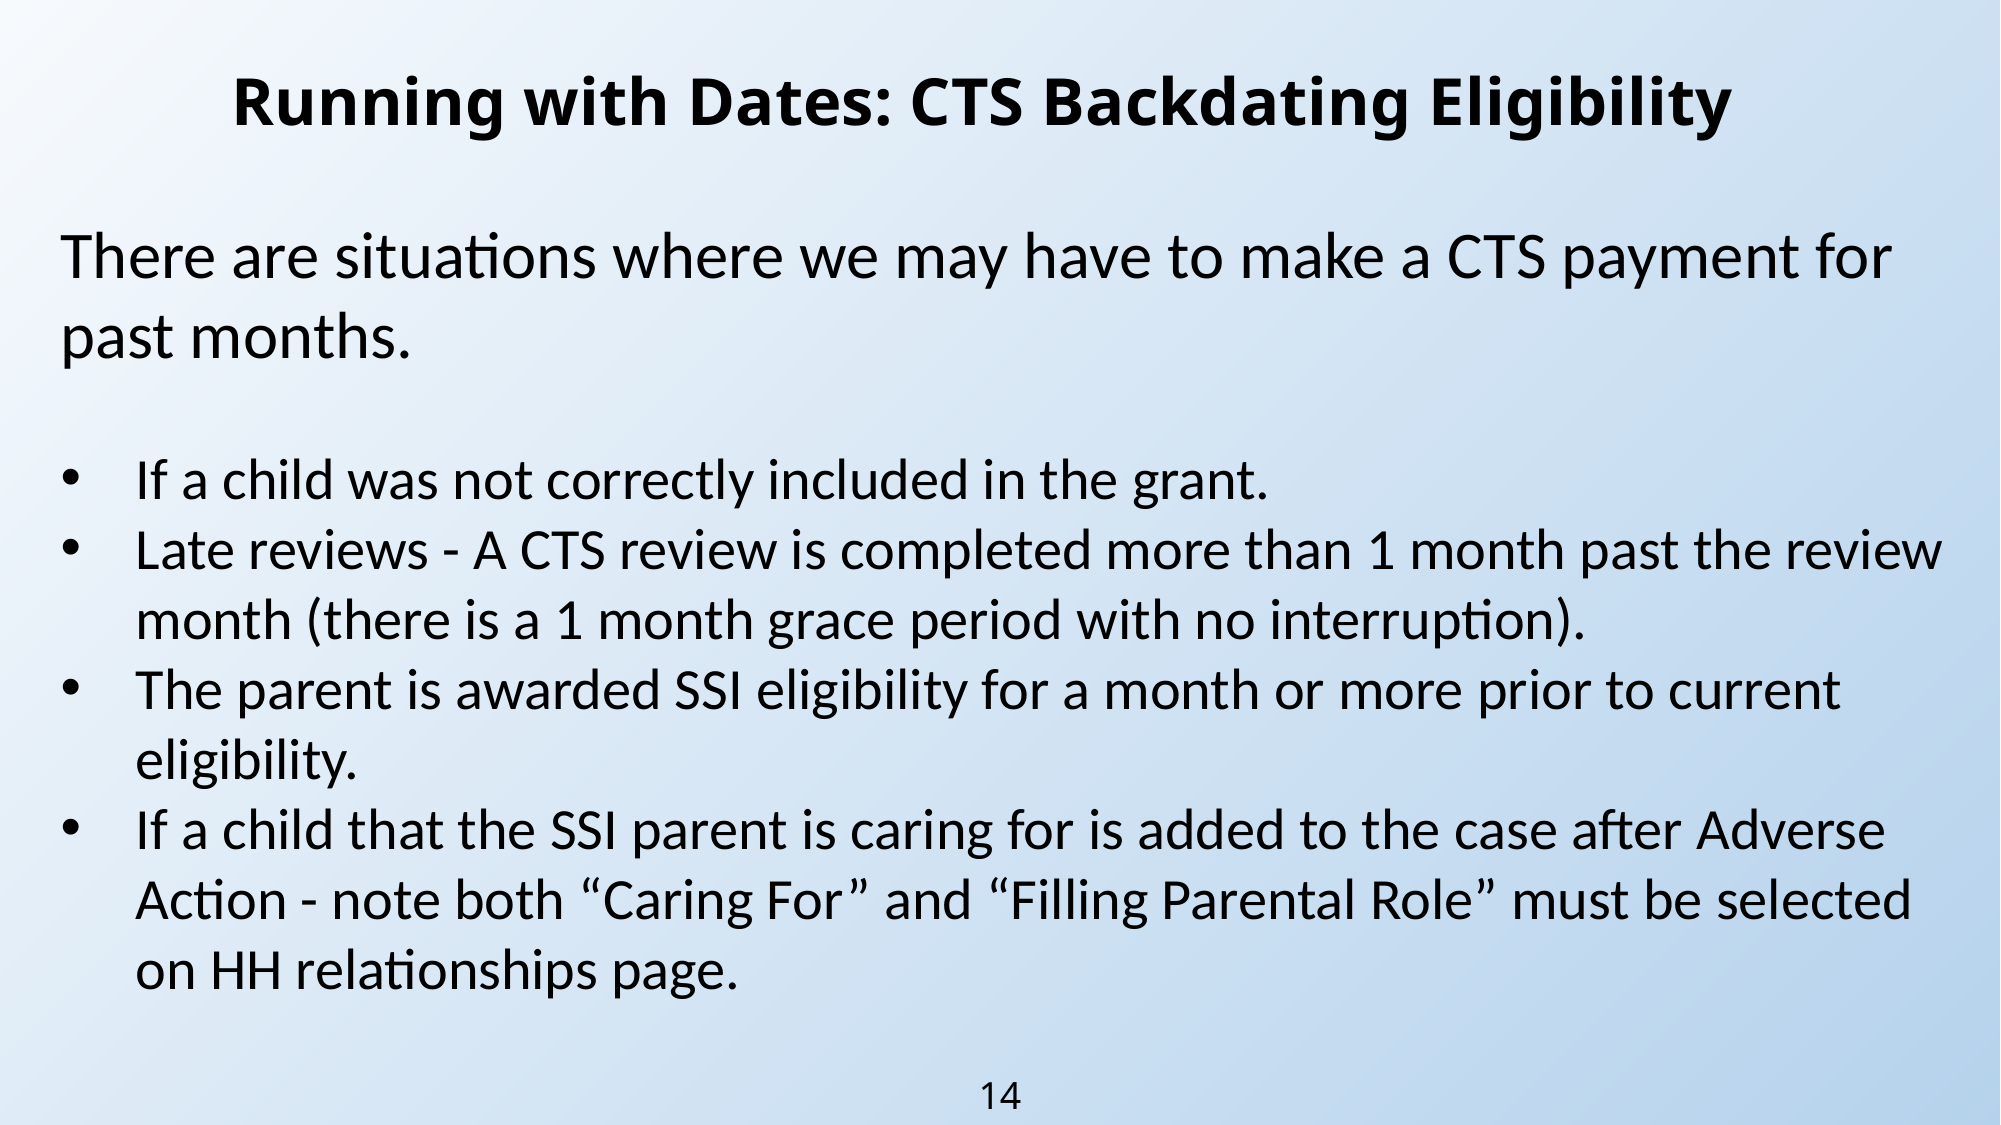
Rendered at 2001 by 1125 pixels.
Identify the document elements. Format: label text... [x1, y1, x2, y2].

title Running with Dates: CTS Backdating Eligibility [137, 59, 1863, 204]
text_box There are situations where we may have to make a CTS payment for past months. If a child was not correctly included in the grant. Late reviews - A CTS review is completed more than 1 month past the review month (there is a 1 month grace period with no interruption). The parent is awarded SSI eligibility for a month or more prior to current eligibility. If a child that the SSI parent is caring for is added to the case after Adverse Action - note both “Caring For” and “Filling Parental Role” must be selected on HH relationships page. [45, 204, 1982, 1009]
text_box 14 [0, 1064, 2000, 1125]
